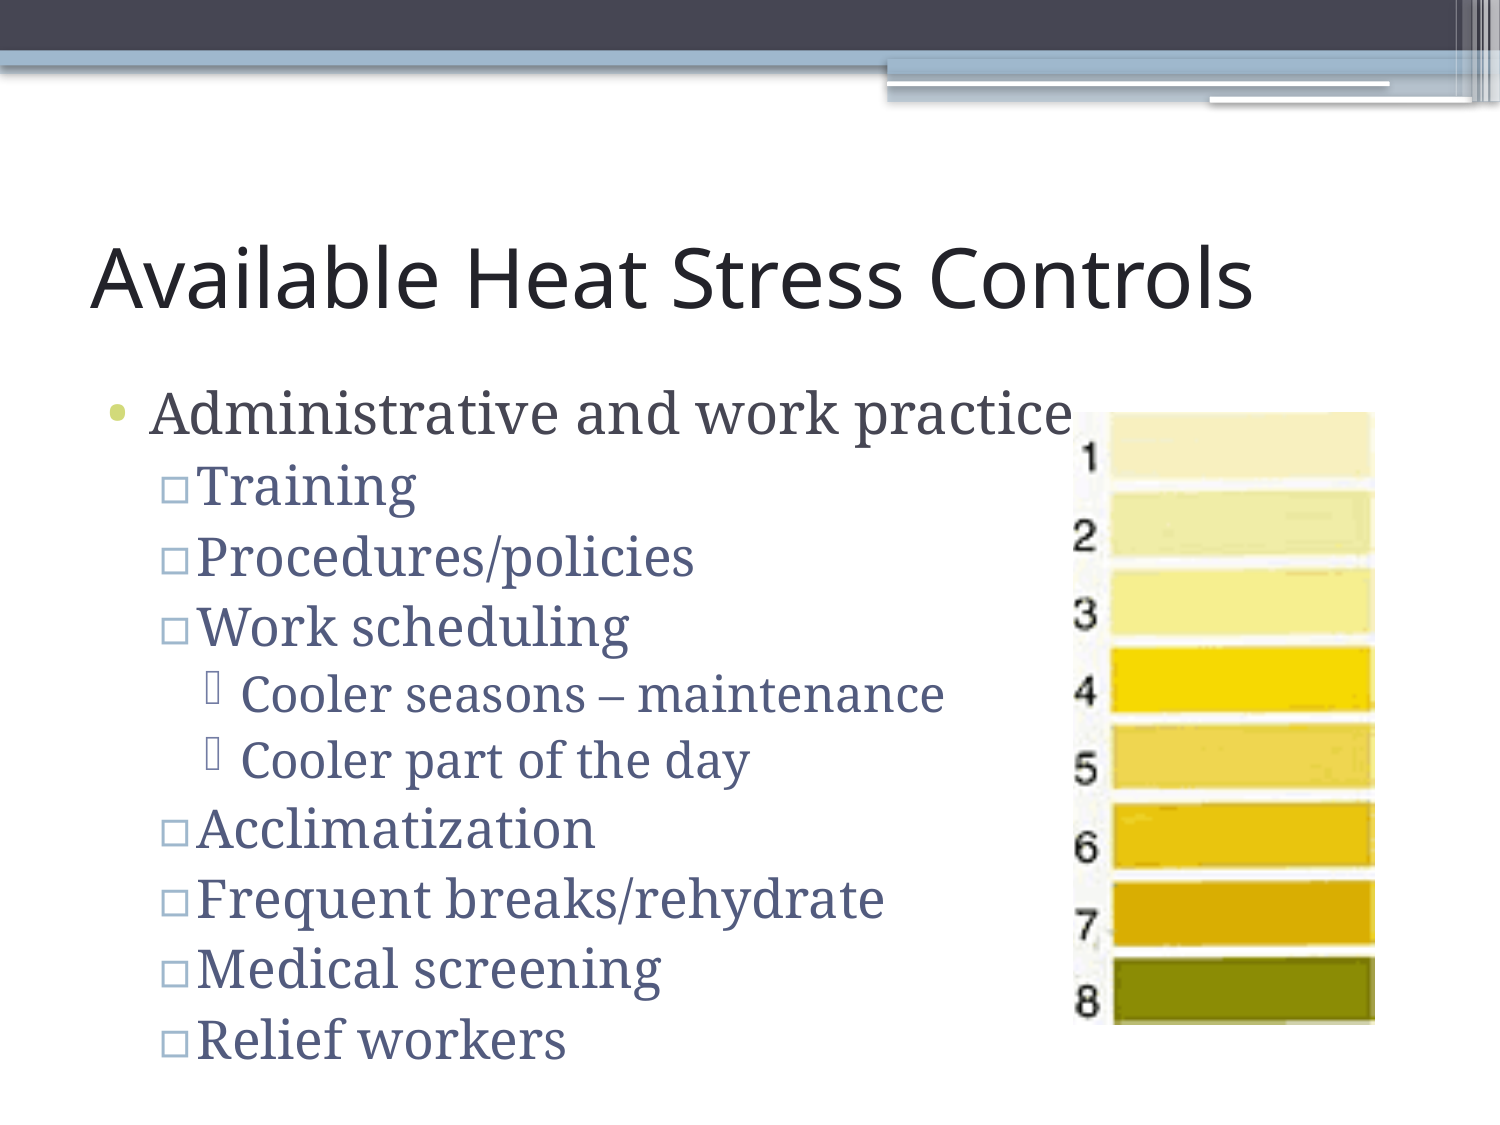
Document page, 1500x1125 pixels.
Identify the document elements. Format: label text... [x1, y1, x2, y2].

title Available Heat Stress Controls [74, 187, 1426, 363]
list Administrative and work practice Training Procedures/policies Work scheduling Cooler seasons – maintenance Cooler part of the day Acclimatization Frequent breaks/rehydrate Medical screening Relief workers [74, 368, 1426, 1079]
picture [1073, 412, 1376, 1026]
